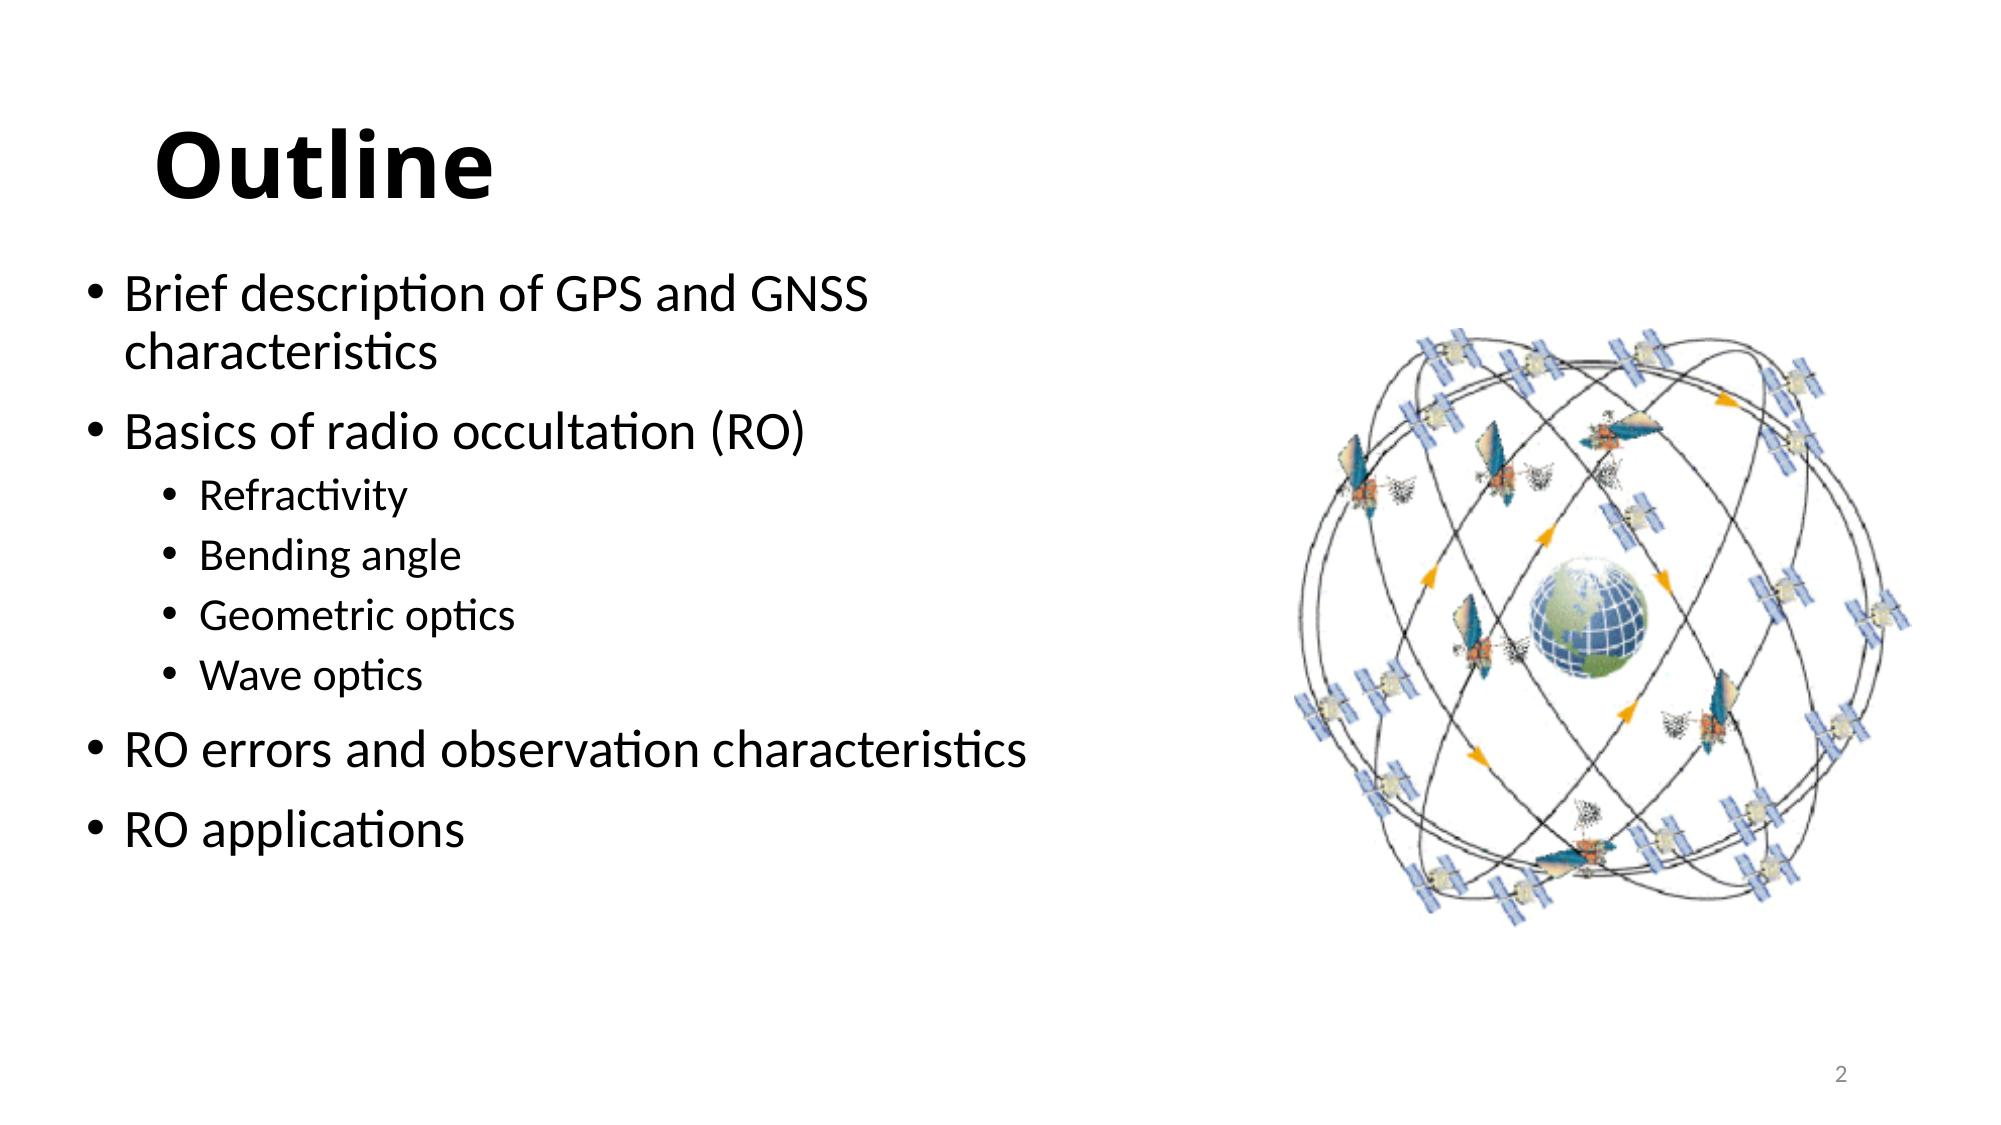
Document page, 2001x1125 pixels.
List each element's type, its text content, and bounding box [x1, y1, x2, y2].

slide_number 2 [1412, 1042, 1863, 1103]
picture [1294, 328, 1912, 932]
title Outline [137, 59, 1863, 278]
list Brief description of GPS and GNSS characteristics Basics of radio occultation (RO) Refractivity Bending angle Geometric optics Wave optics RO errors and observation characteristics RO applications [71, 256, 1159, 1004]
